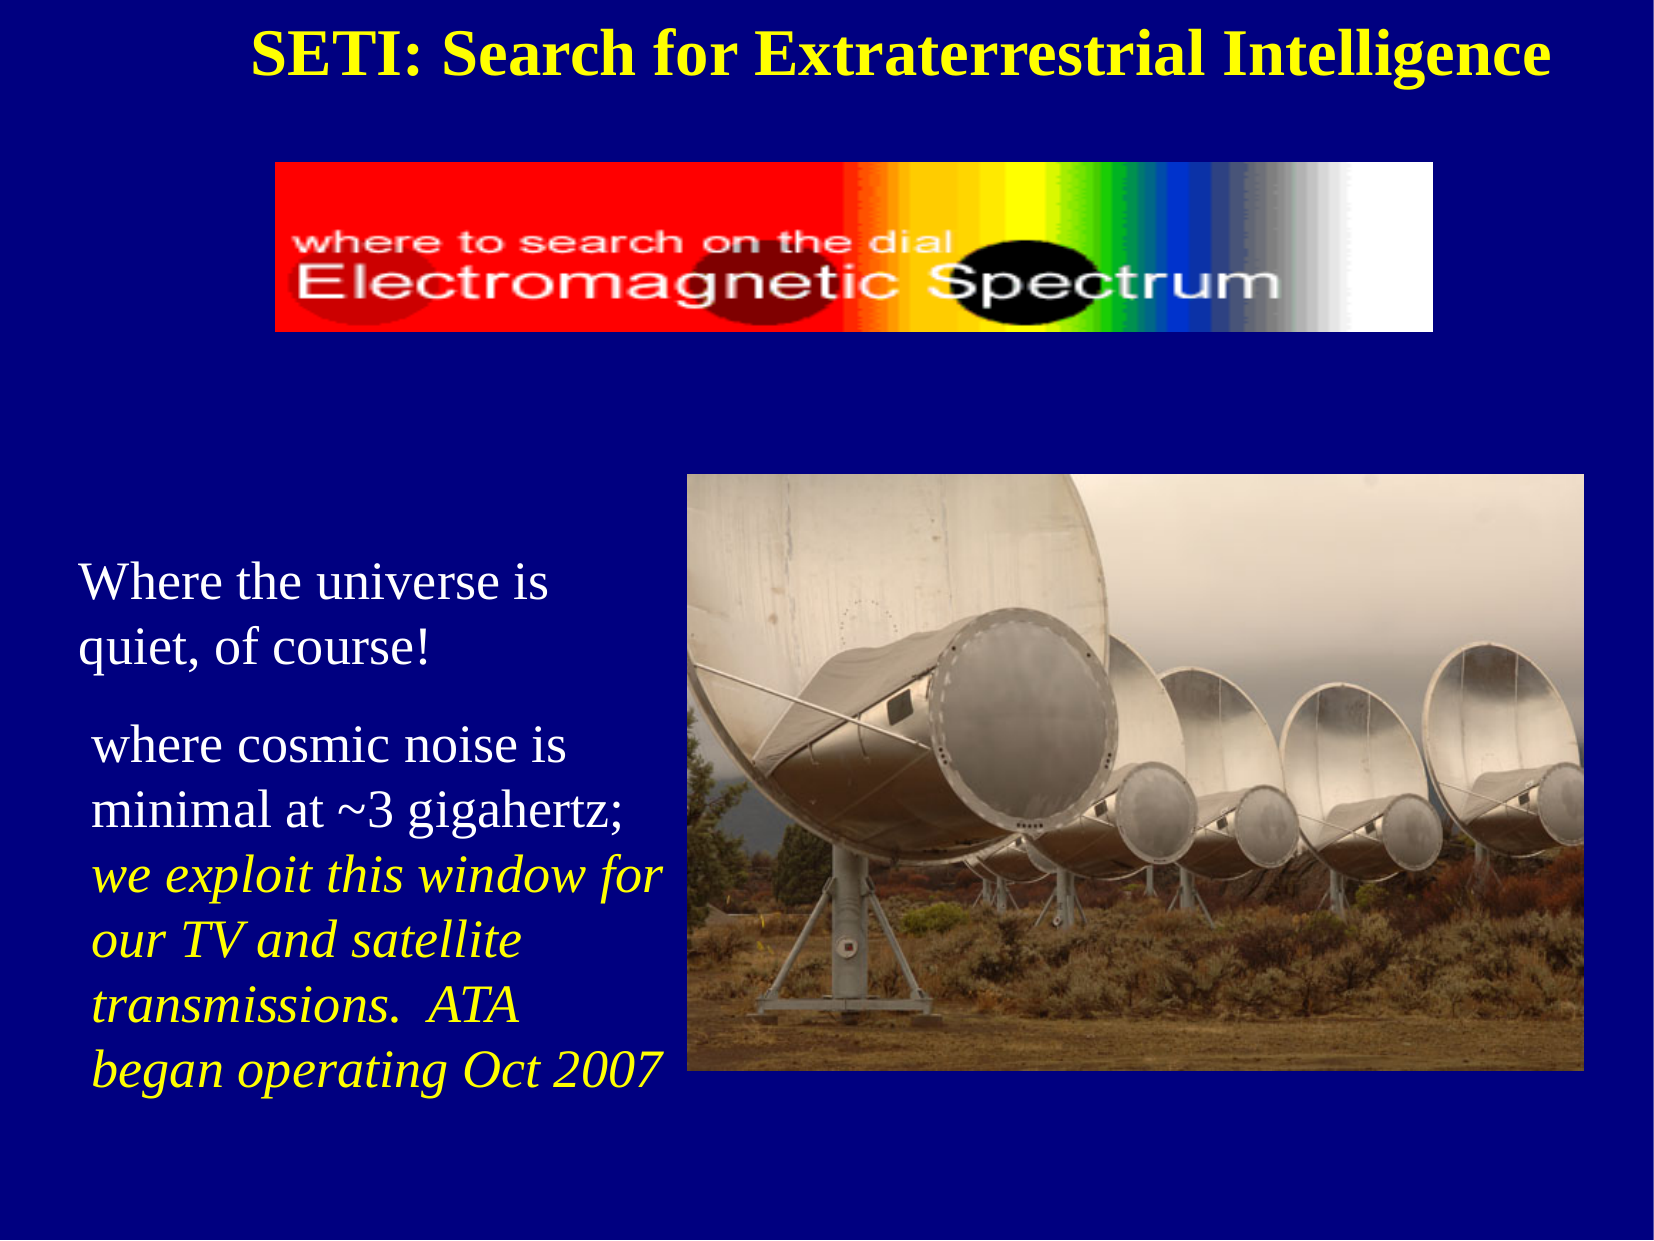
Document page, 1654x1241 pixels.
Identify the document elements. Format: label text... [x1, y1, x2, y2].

picture [274, 162, 1433, 332]
picture [687, 474, 1584, 1071]
text_box where cosmic noise is minimal at ~3 gigahertz; we exploit this window for our TV and satellite transmissions. ATA began operating Oct 2007 [74, 699, 682, 1107]
title SETI: Search for Extraterrestrial Intelligence [234, 0, 1572, 290]
text_box Where the universe is quiet, of course! [62, 537, 617, 684]
